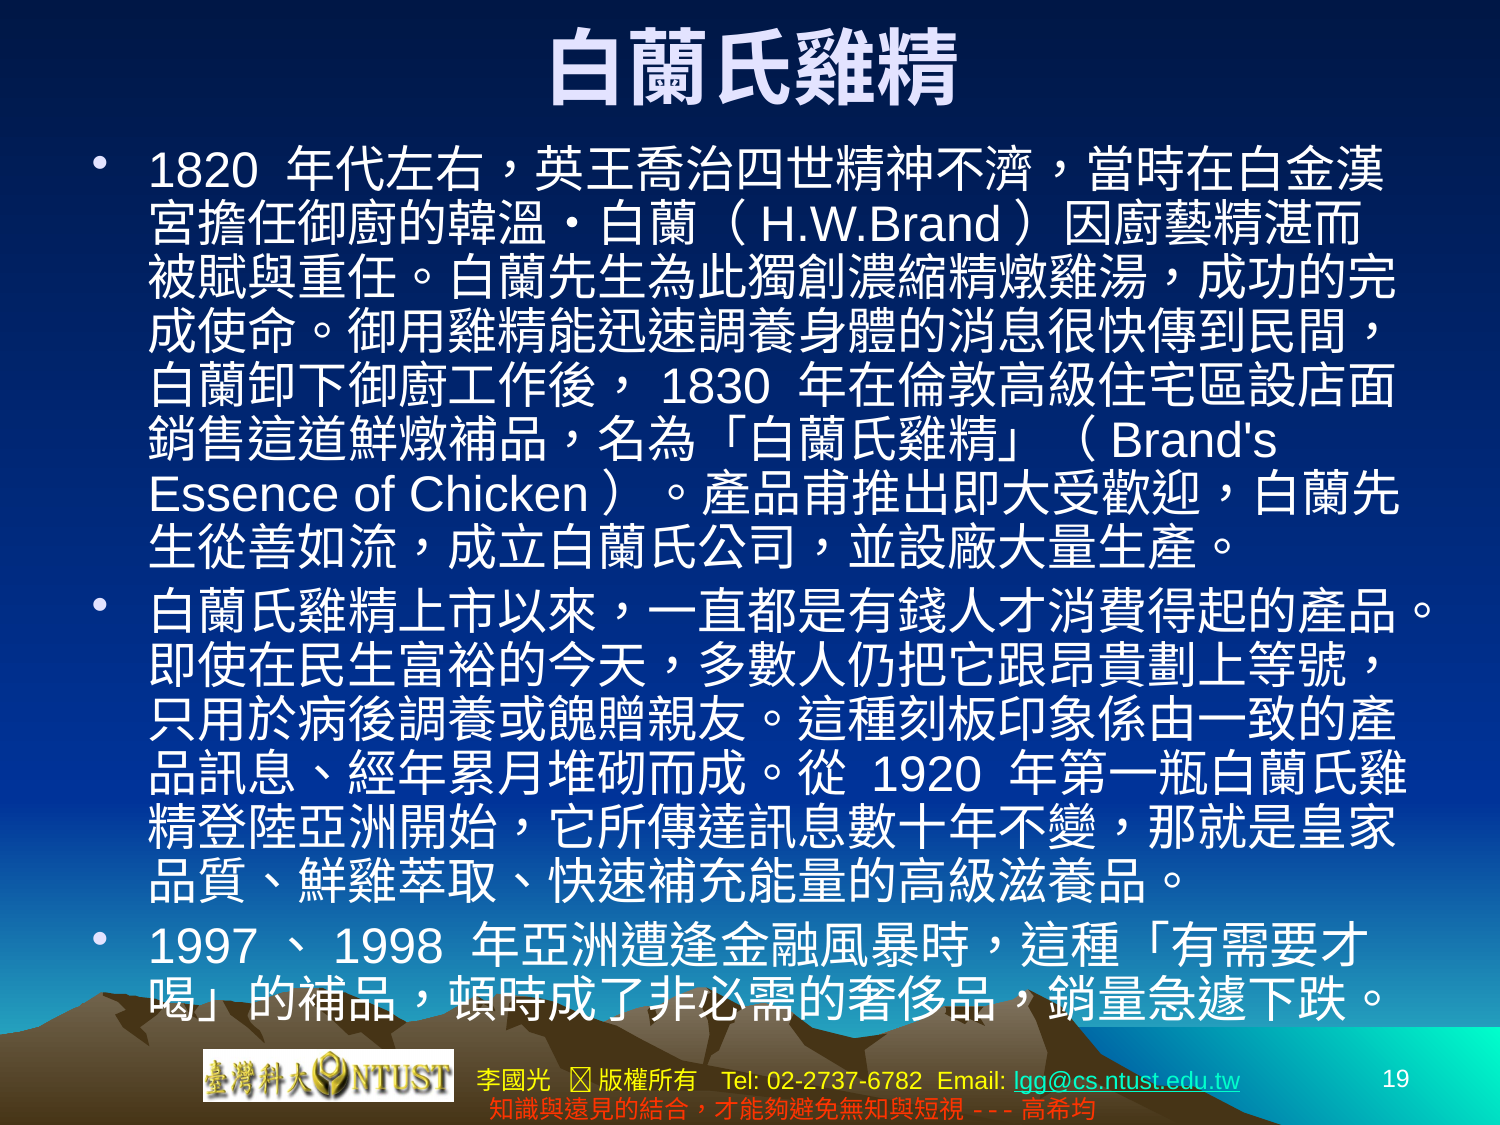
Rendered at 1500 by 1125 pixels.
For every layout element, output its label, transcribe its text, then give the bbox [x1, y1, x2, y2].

title 白蘭氏雞精 [76, 0, 1427, 136]
list 1820 年代左右，英王喬治四世精神不濟，當時在白金漢宮擔任御廚的韓溫‧白蘭（H.W.Brand）因廚藝精湛而被賦與重任。白蘭先生為此獨創濃縮精燉雞湯，成功的完成使命。御用雞精能迅速調養身體的消息很快傳到民間，白蘭卸下御廚工作後，1830 年在倫敦高級住宅區設店面銷售這道鮮燉補品，名為「白蘭氏雞精」（Brand's Essence of Chicken）。產品甫推出即大受歡迎，白蘭先生從善如流，成立白蘭氏公司，並設廠大量生產。 白蘭氏雞精上市以來，一直都是有錢人才消費得起的產品。即使在民生富裕的今天，多數人仍把它跟昂貴劃上等號，只用於病後調養或餽贈親友。這種刻板印象係由一致的產品訊息、經年累月堆砌而成。從 1920 年第一瓶白蘭氏雞精登陸亞洲開始，它所傳達訊息數十年不變，那就是皇家品質、鮮雞萃取、快速補充能量的高級滋養品。 1997、1998 年亞洲遭逢金融風暴時，這種「有需要才喝」的補品，頓時成了非必需的奢侈品，銷量急遽下跌。 [76, 136, 1427, 875]
slide_number 19 [1074, 1024, 1426, 1101]
picture [203, 1049, 454, 1102]
